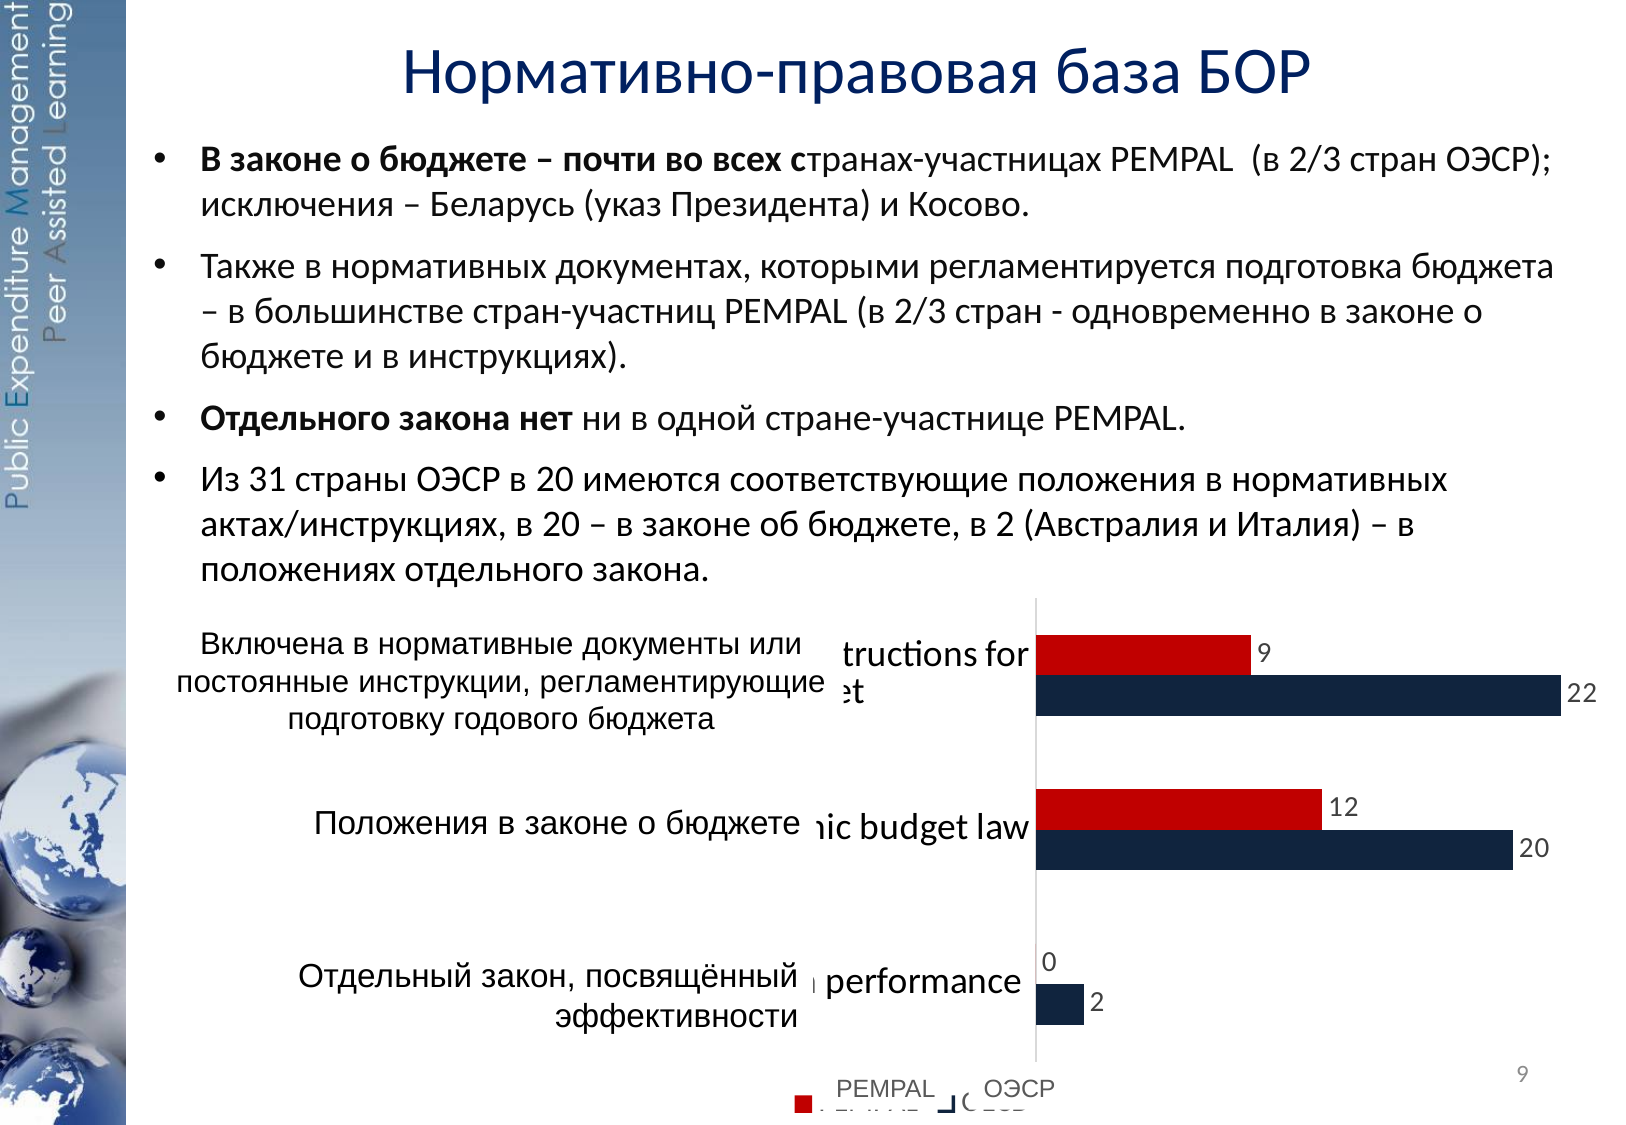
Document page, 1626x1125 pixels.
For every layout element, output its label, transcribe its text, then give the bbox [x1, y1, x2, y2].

picture [0, 0, 126, 1125]
chart [162, 587, 1625, 1125]
text_box Нормативно-правовая база БОР [157, 19, 1583, 114]
text_box В законе о бюджете – почти во всех странах-участницах PEMPAL (в 2/3 стран ОЭСР); исключения – Беларусь (указ Президента) и Косово. Также в нормативных документах, которыми регламентируется подготовка бюджета – в большинстве стран-участниц PEMPAL (в 2/3 стран - одновременно в законе о бюджете и в инструкциях). Отдельного закона нет ни в одной стране-участнице PEMPAL. Из 31 страны ОЭСР в 20 имеются соответствующие положения в нормативных актах/инструкциях, в 20 – в законе об бюджете, в 2 (Австралия и Италия) – в положениях отдельного закона. [167, 126, 1589, 587]
